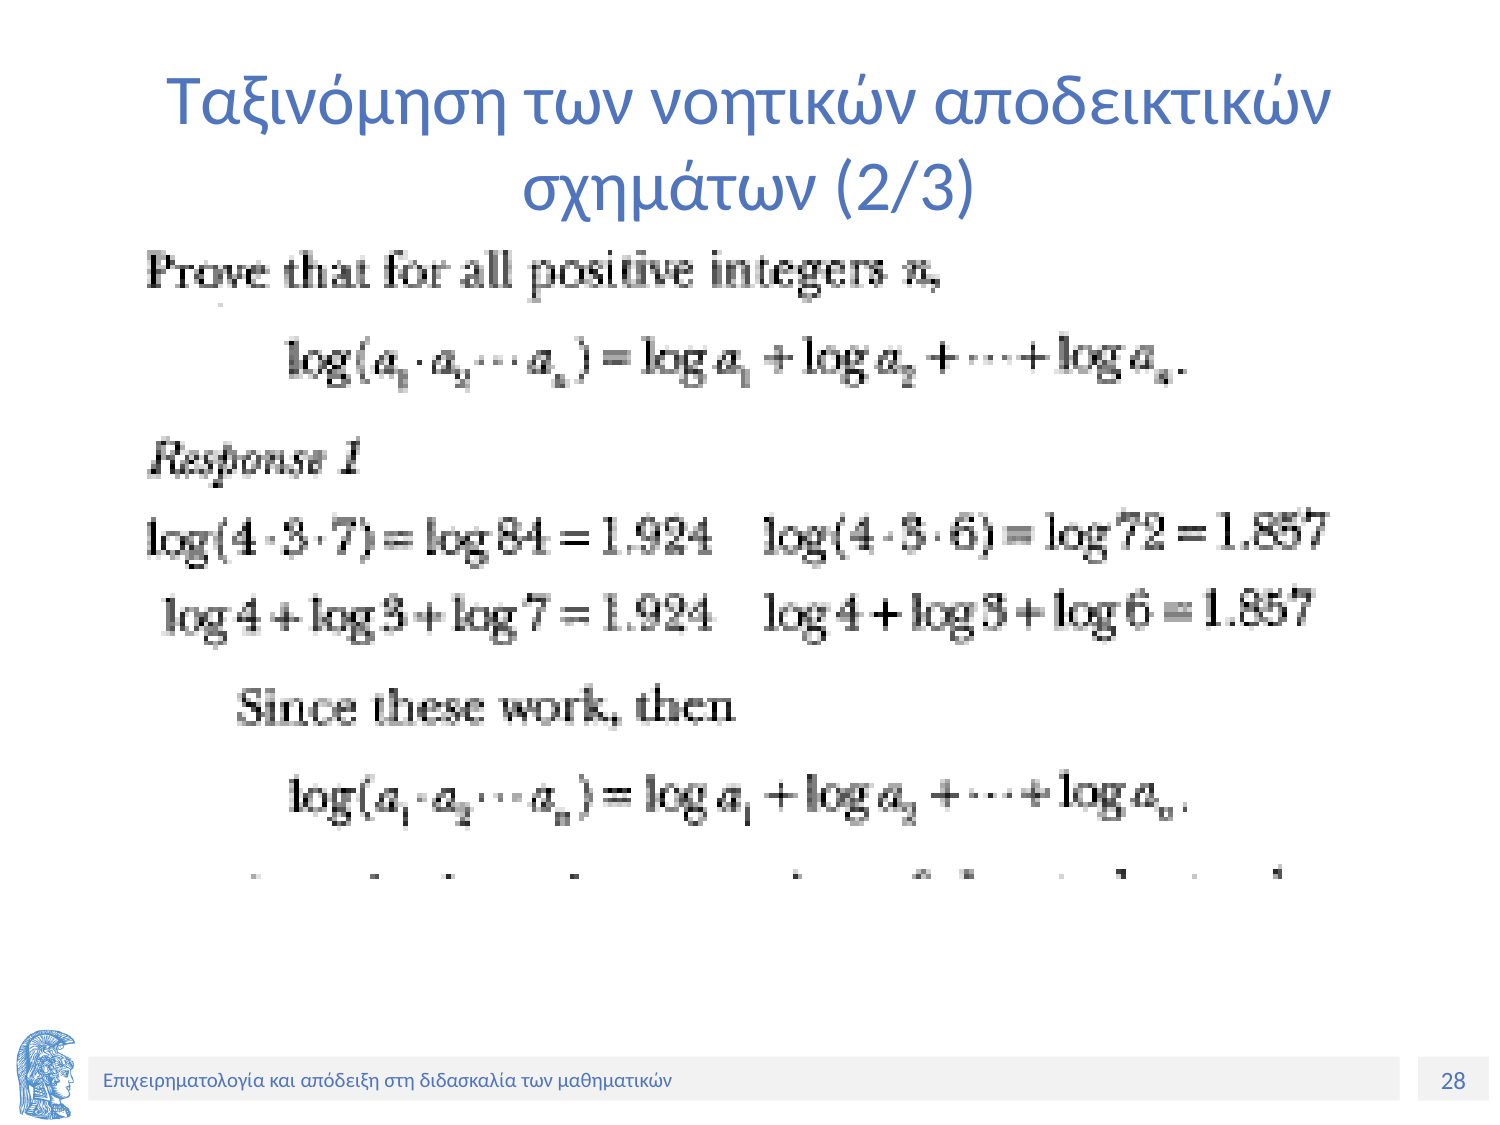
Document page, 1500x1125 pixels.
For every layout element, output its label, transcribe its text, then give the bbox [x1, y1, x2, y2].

picture [9, 1026, 81, 1120]
title Ταξινόμηση των νοητικών αποδεικτικών σχημάτων (2/3) [75, 45, 1425, 233]
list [89, 227, 1378, 880]
